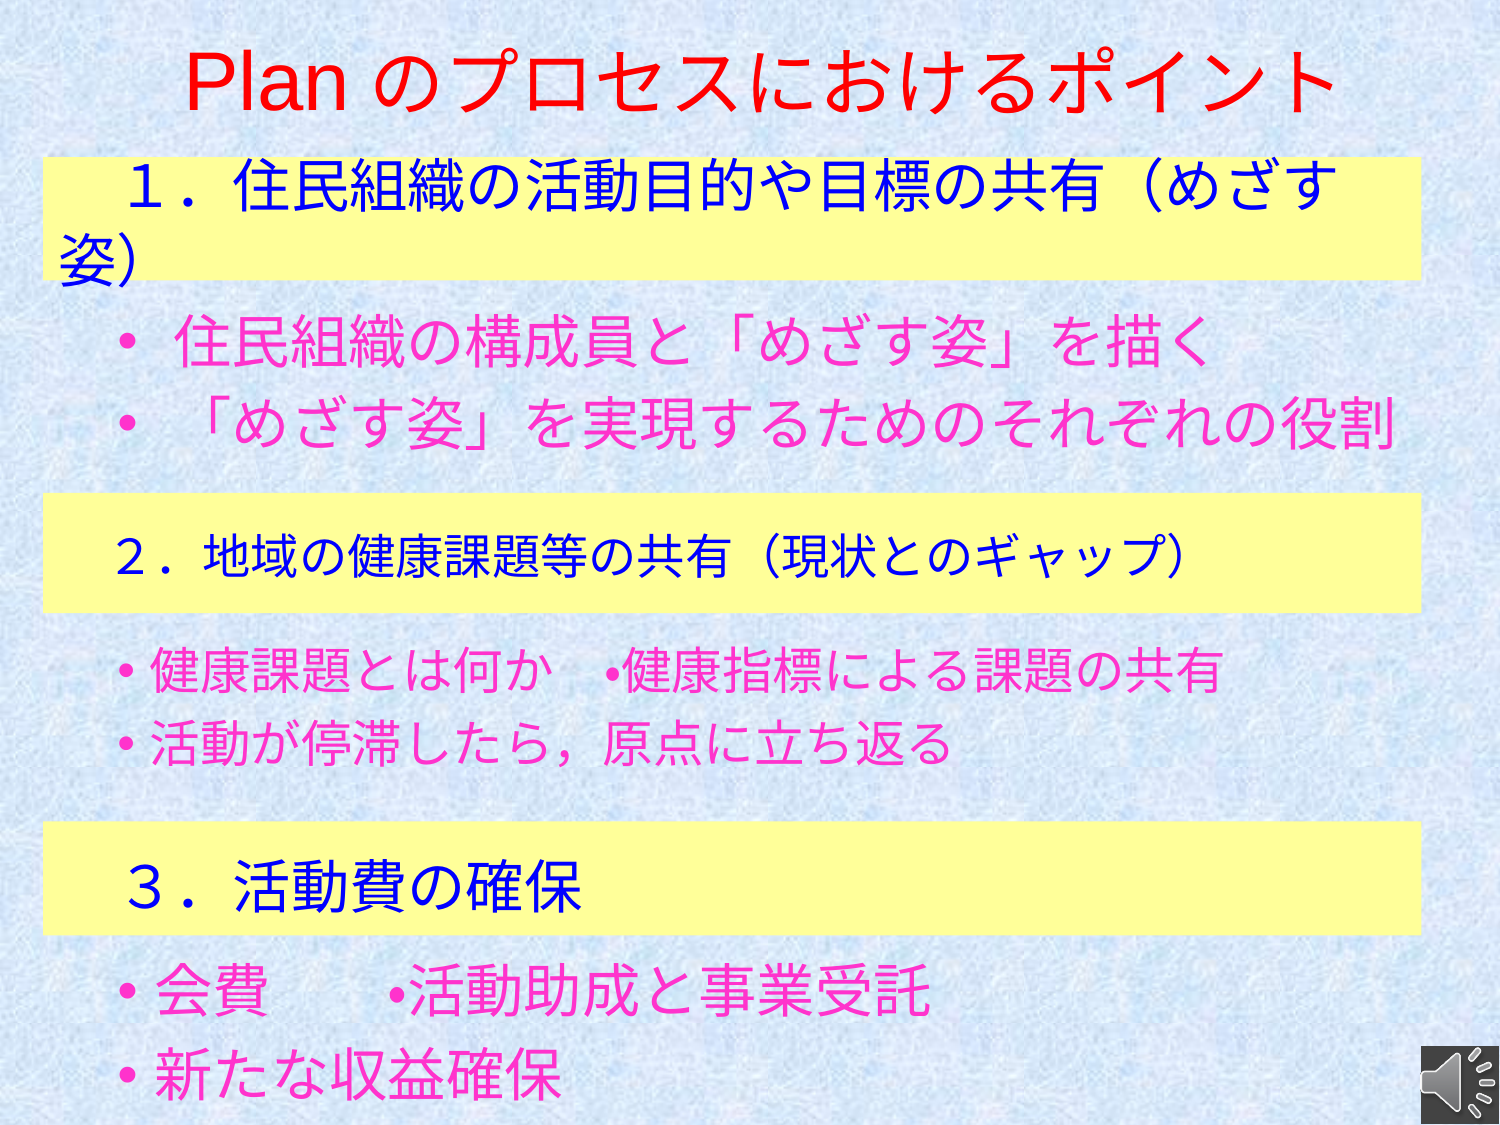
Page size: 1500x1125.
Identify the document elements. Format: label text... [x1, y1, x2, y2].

text_box １．住民組織の活動目的や目標の共有（めざす姿） [43, 157, 1422, 281]
text_box 住民組織の構成員と「めざす姿」を描く 「めざす姿」を実現するためのそれぞれの役割 [102, 298, 1475, 486]
text_box Planのプロセスにおけるポイント [168, 19, 1360, 135]
text_box ２．地域の健康課題等の共有（現状とのギャップ） [43, 492, 1422, 614]
text_box 会費 ・活動助成と事業受託 新たな収益確保 [102, 955, 1500, 1115]
picture [0, 0, 1500, 1125]
text_box ３．活動費の確保 [43, 821, 1422, 936]
text_box 健康課題とは何か ・健康指標による課題の共有 活動が停滞したら，原点に立ち返る [102, 638, 1418, 813]
